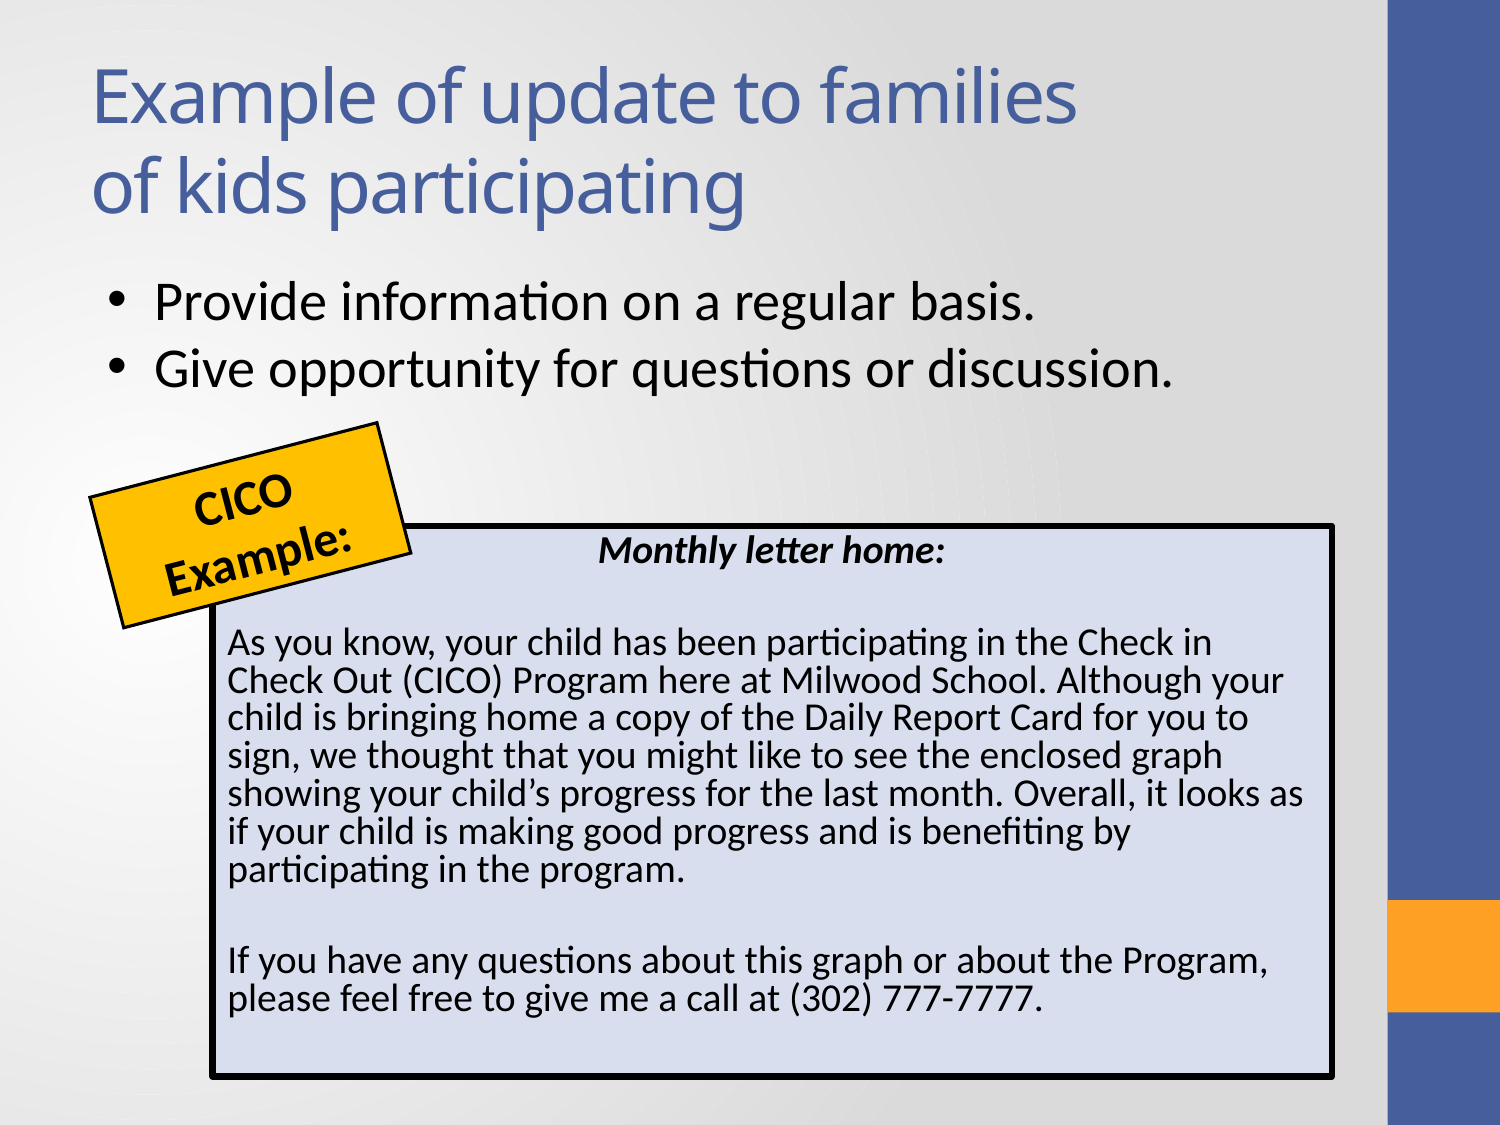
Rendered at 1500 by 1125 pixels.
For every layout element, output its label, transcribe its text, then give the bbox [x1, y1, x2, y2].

list Monthly letter home: As you know, your child has been participating in the Check in Check Out (CICO) Program here at Milwood School. Although your child is bringing home a copy of the Daily Report Card for you to sign, we thought that you might like to see the enclosed graph showing your child’s progress for the last month. Overall, it looks as if your child is making good progress and is benefiting by participating in the program. If you have any questions about this graph or about the Program, please feel free to give me a call at (302) 777-7777. [212, 525, 1332, 1077]
text_box CICO Example: [89, 422, 411, 628]
title Example of update to families of kids participating [75, 45, 1325, 233]
text_box Provide information on a regular basis. Give opportunity for questions or discussion. [92, 256, 1402, 407]
